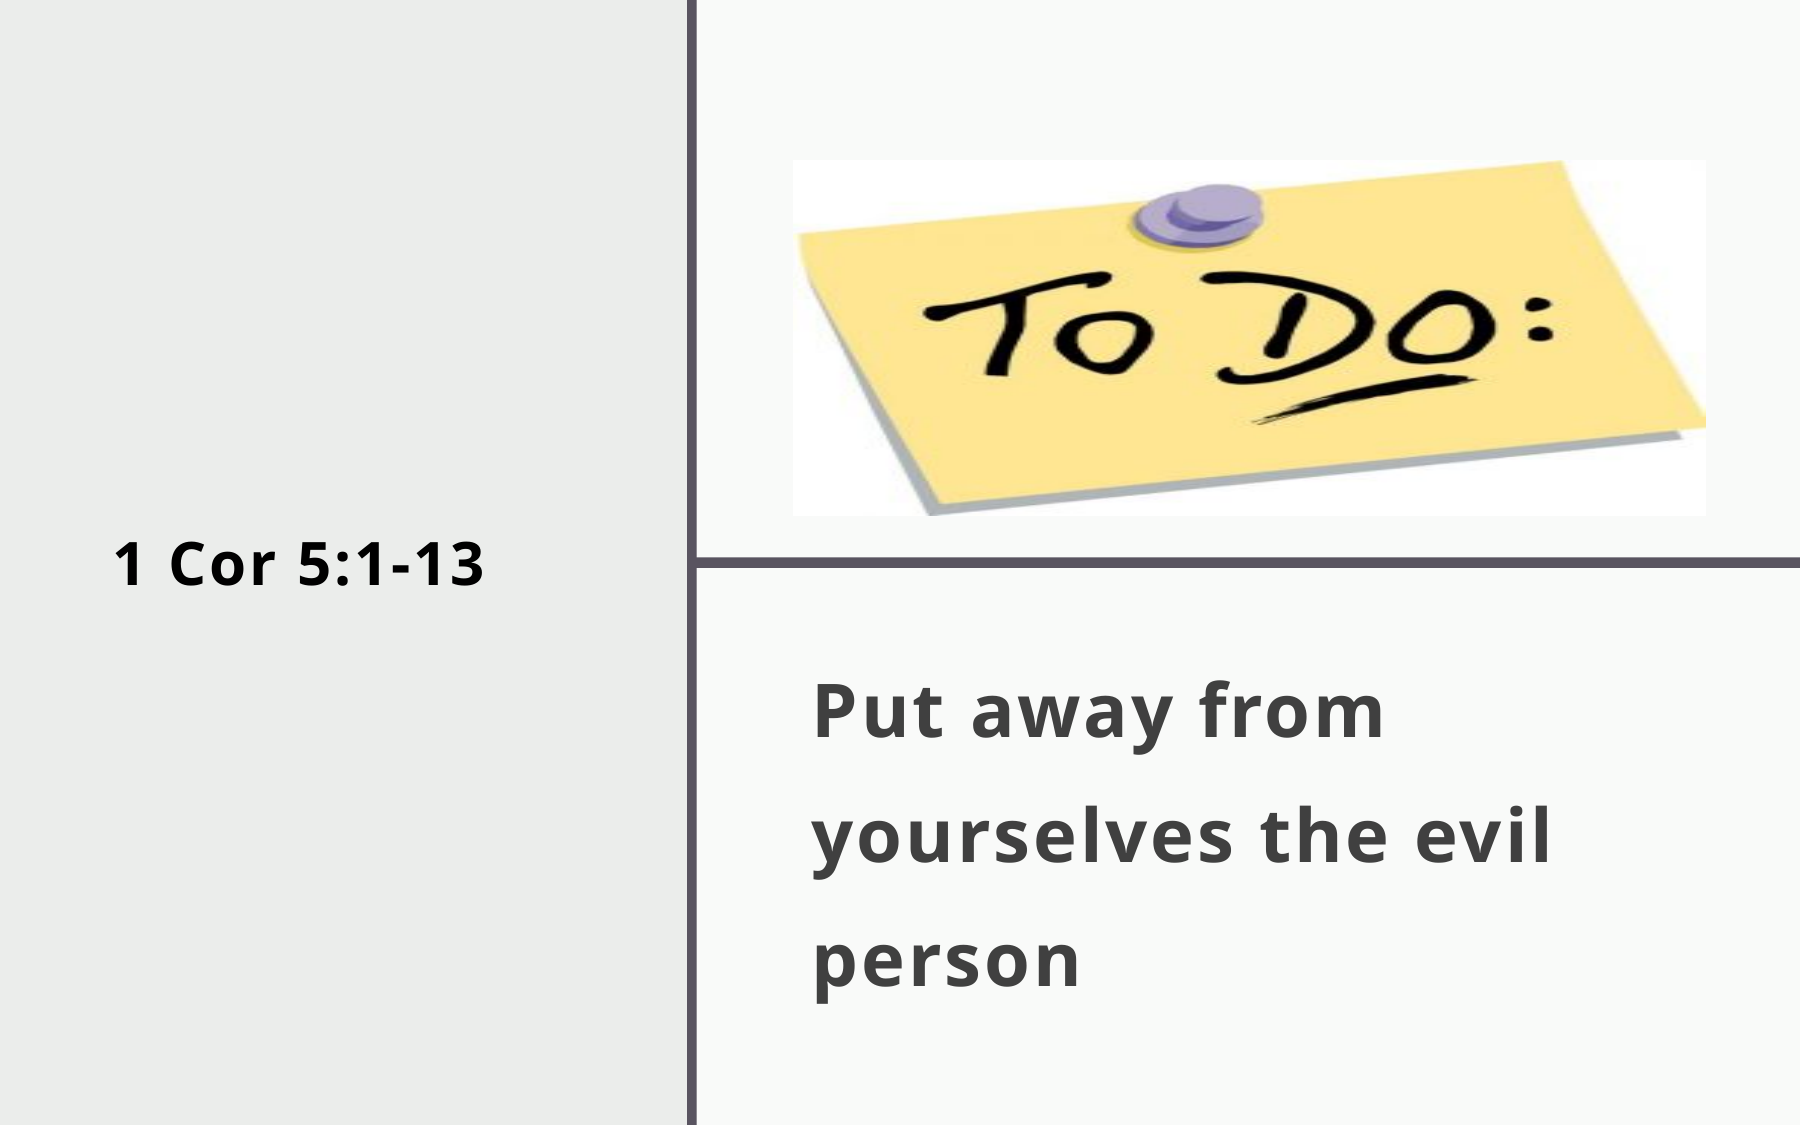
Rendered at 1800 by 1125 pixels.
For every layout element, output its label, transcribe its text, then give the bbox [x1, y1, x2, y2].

title 1 Cor 5:1-13 [94, 115, 599, 969]
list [793, 160, 1706, 516]
list Put away from yourselves the evil person [793, 609, 1706, 1017]
